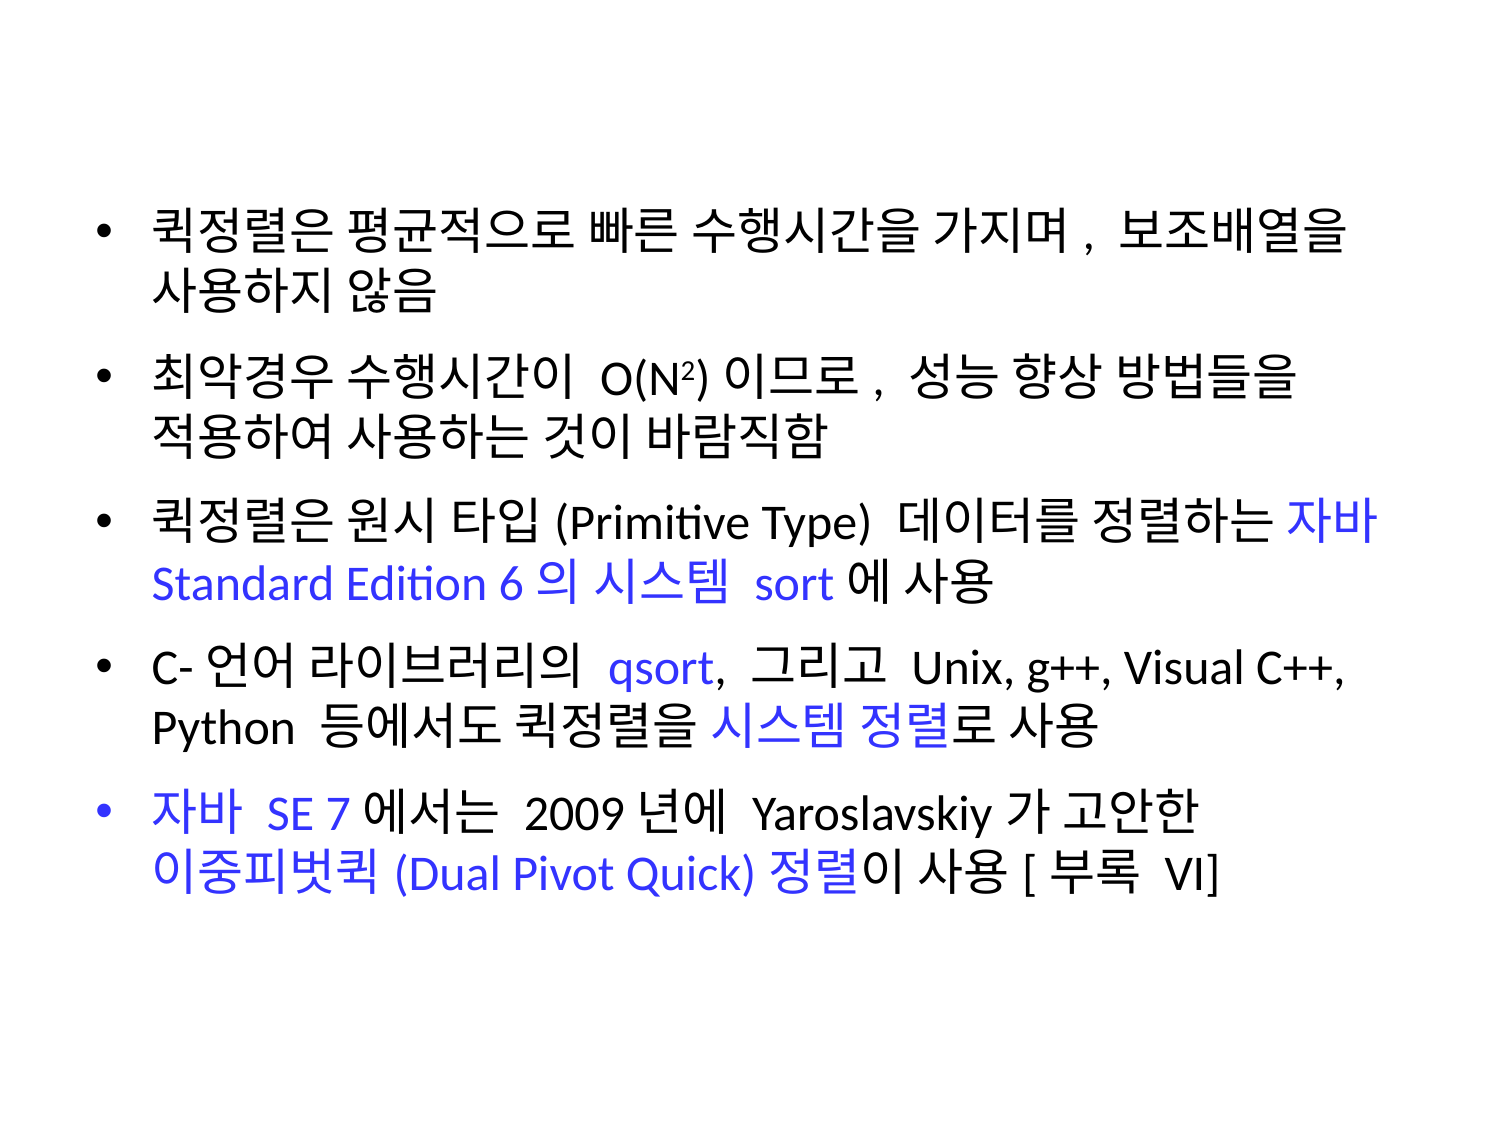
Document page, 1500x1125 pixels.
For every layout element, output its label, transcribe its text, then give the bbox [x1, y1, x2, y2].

text_box 퀵정렬은 평균적으로 빠른 수행시간을 가지며, 보조배열을 사용하지 않음 최악경우 수행시간이 O(N2)이므로, 성능 향상 방법들을 적용하여 사용하는 것이 바람직함 퀵정렬은 원시 타입(Primitive Type) 데이터를 정렬하는 자바 Standard Edition 6의 시스템 sort에 사용 C-언어 라이브러리의 qsort, 그리고 Unix, g++, Visual C++, Python 등에서도 퀵정렬을 시스템 정렬로 사용 자바 SE 7에서는 2009년에 Yaroslavskiy가 고안한 이중피벗퀵(Dual Pivot Quick)정렬이 사용[부록 VI] [80, 192, 1414, 908]
